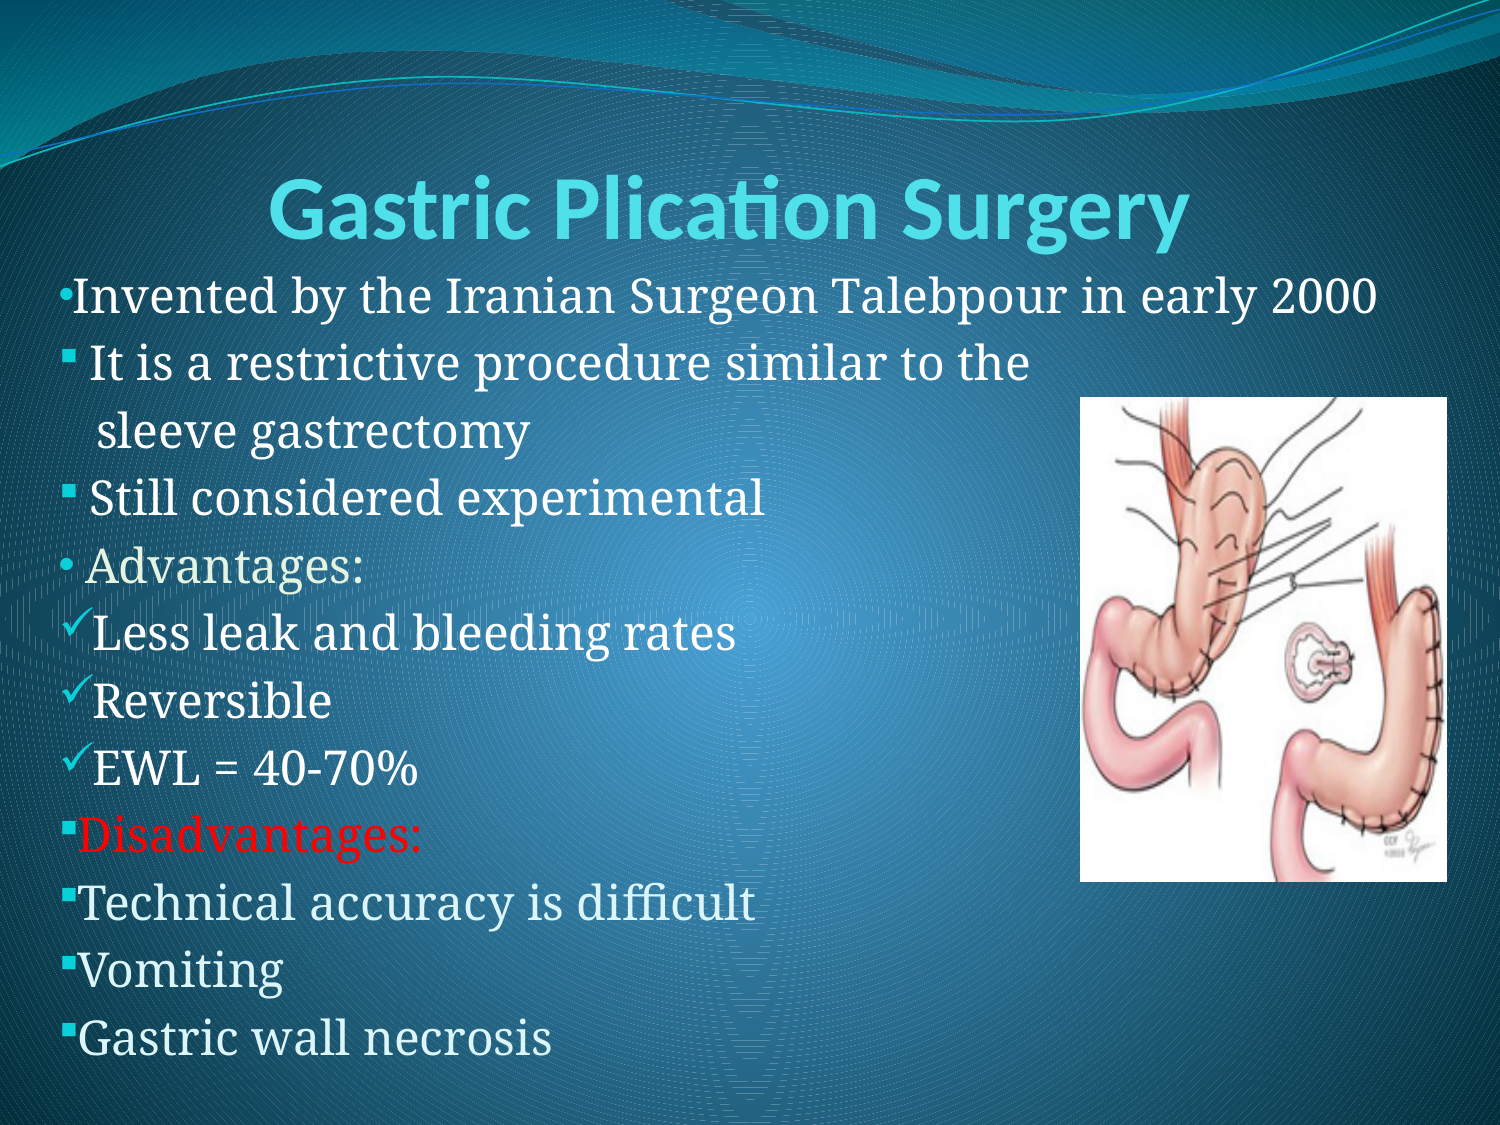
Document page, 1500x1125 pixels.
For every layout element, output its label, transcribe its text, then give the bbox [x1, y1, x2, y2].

subtitle Invented by the Iranian Surgeon Talebpour in early 2000 It is a restrictive procedure similar to the sleeve gastrectomy Still considered experimental Advantages: Less leak and bleeding rates Reversible EWL = 40-70% Disadvantages: Technical accuracy is difficult Vomiting Gastric wall necrosis [58, 257, 1454, 1079]
picture [1080, 396, 1448, 882]
title Gastric Plication Surgery [87, 128, 1376, 257]
